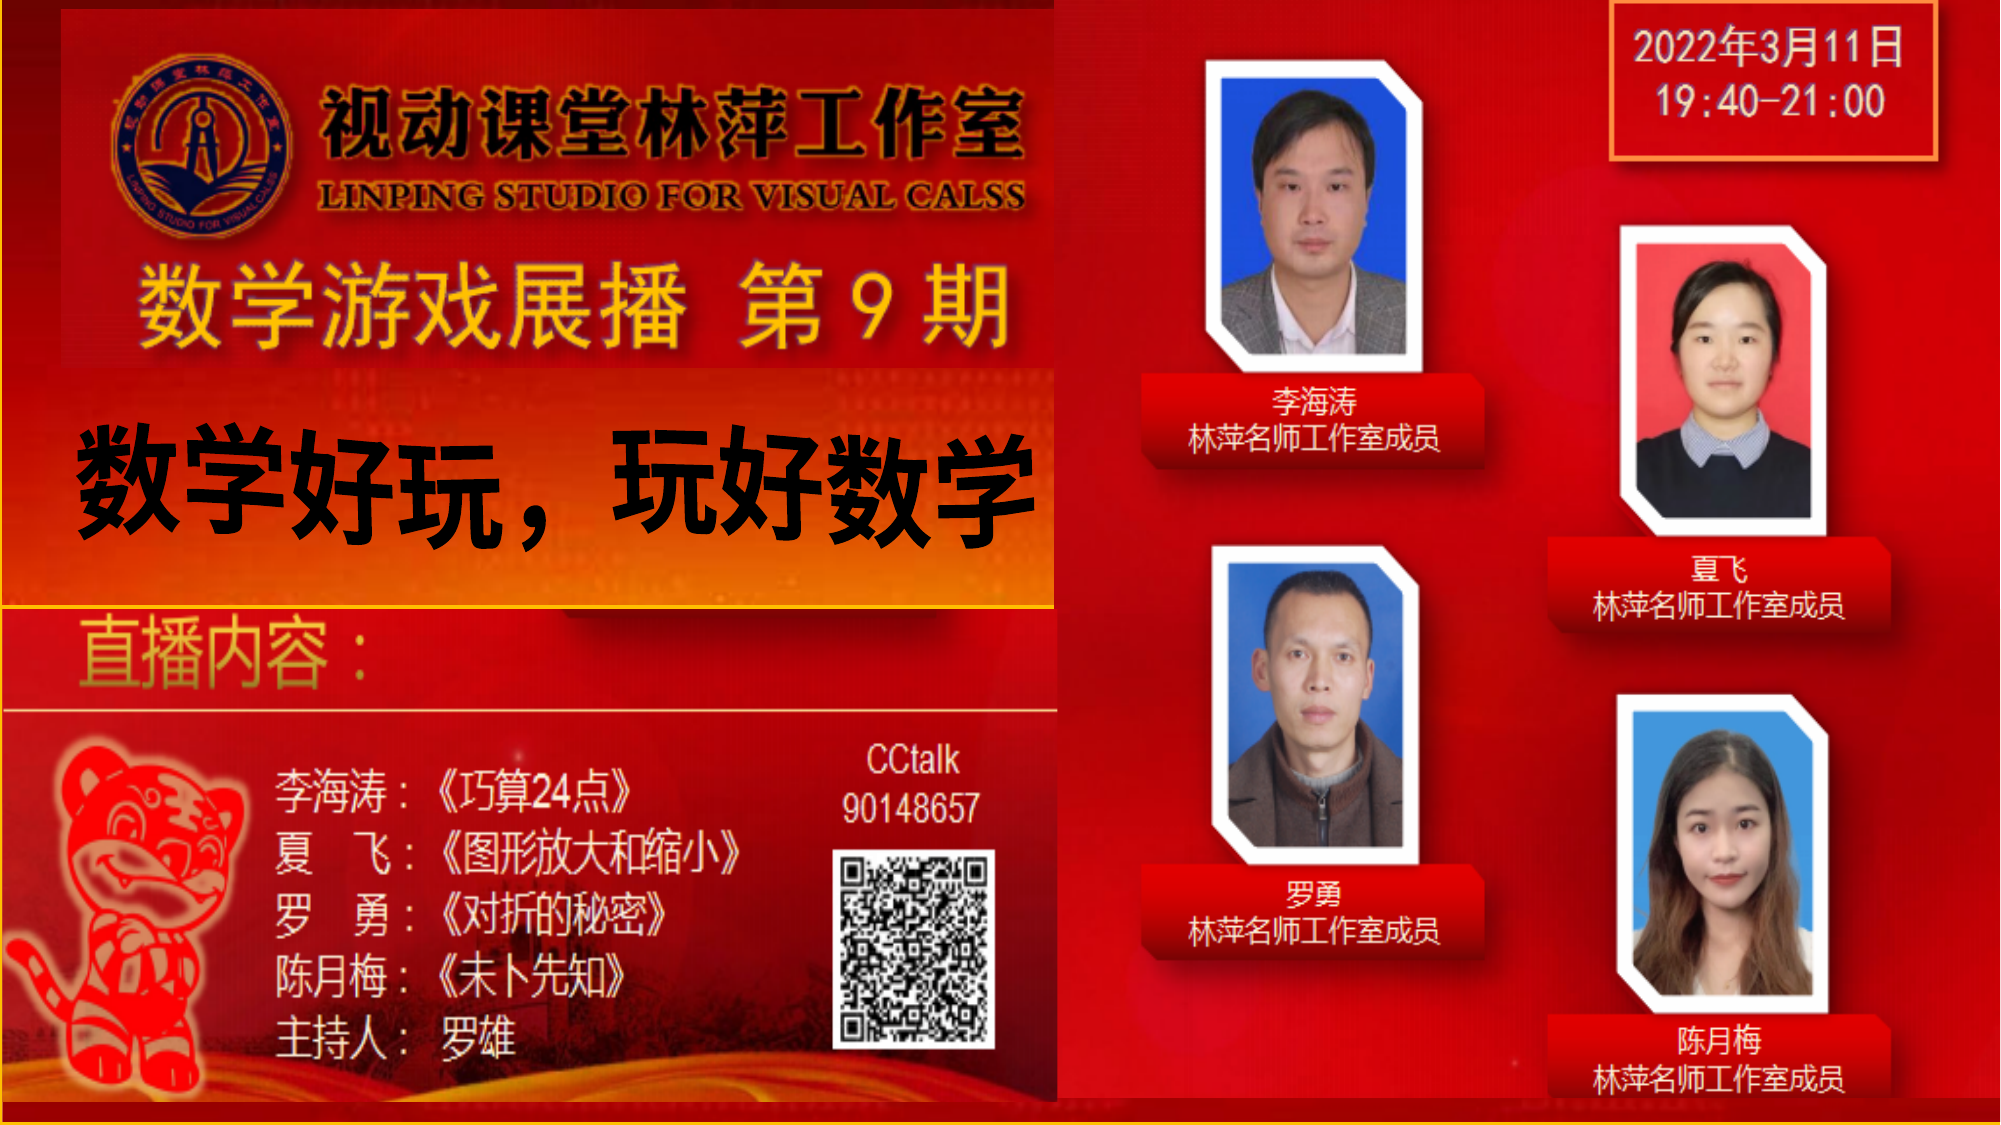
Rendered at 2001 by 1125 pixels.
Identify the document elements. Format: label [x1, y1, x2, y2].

list [1035, 0, 2000, 1098]
picture [1, 0, 2001, 1125]
